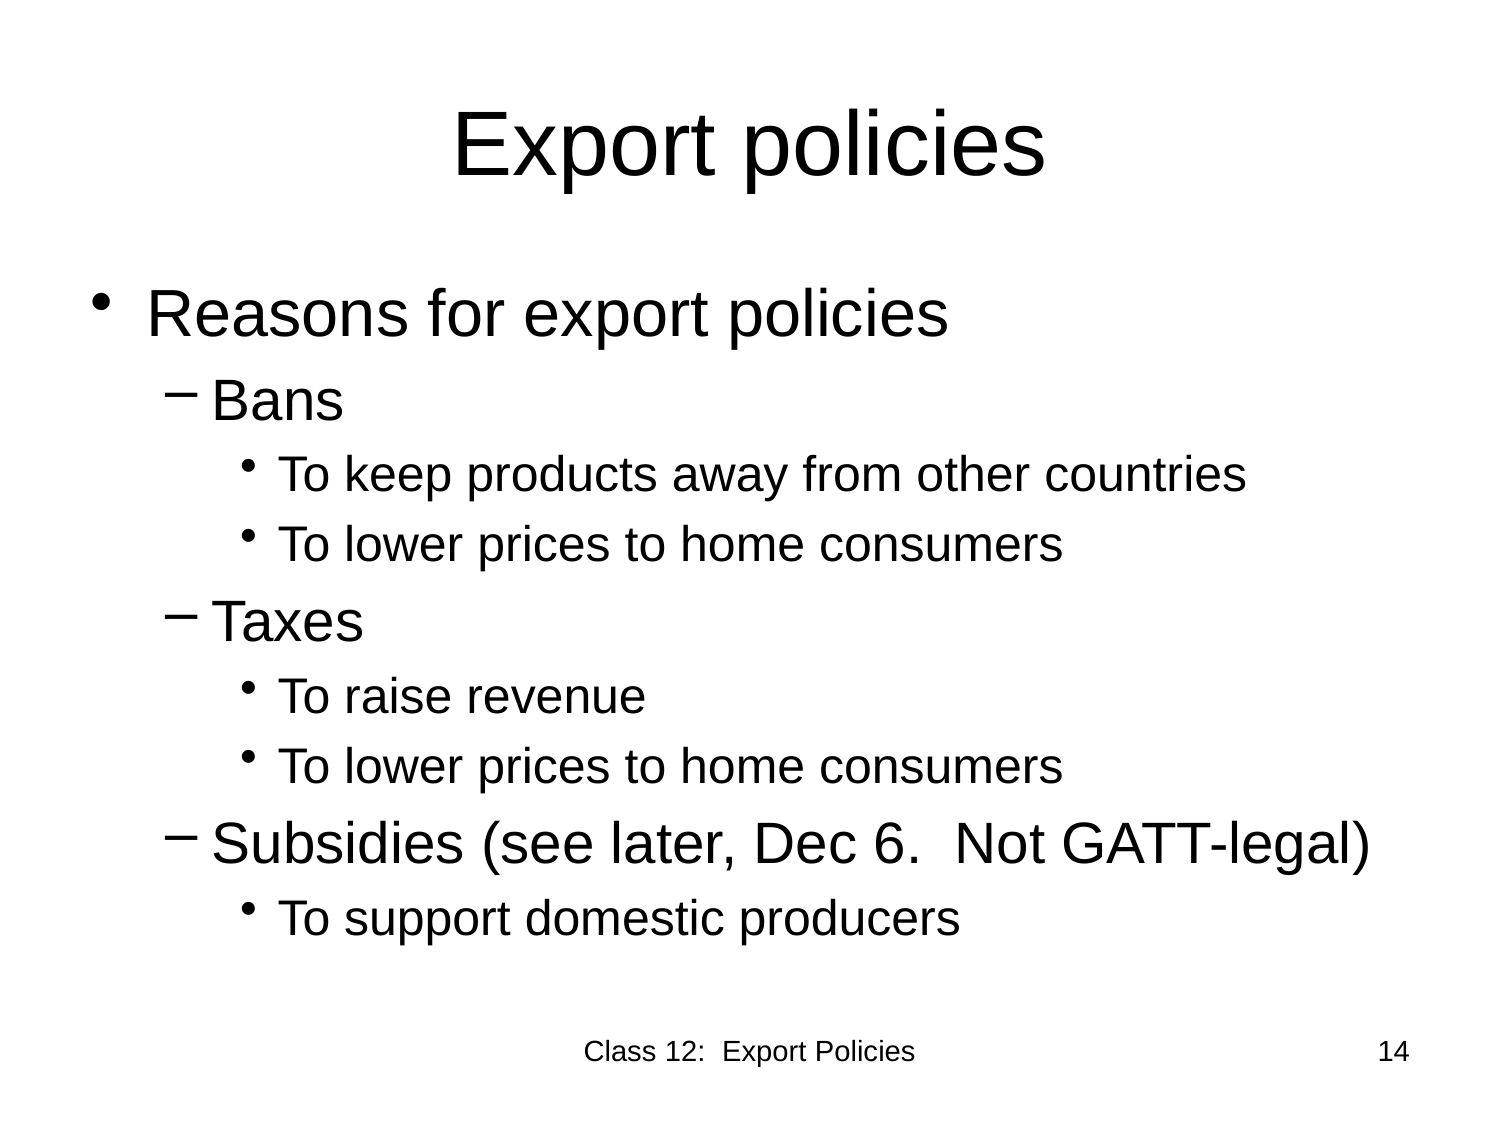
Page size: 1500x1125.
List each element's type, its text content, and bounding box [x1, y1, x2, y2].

title Export policies [74, 44, 1426, 233]
footer Class 12: Export Policies [512, 1024, 988, 1103]
list Reasons for export policies Bans To keep products away from other countries To lower prices to home consumers Taxes To raise revenue To lower prices to home consumers Subsidies (see later, Dec 6. Not GATT-legal) To support domestic producers [74, 262, 1426, 1006]
slide_number 14 [1074, 1024, 1426, 1103]
